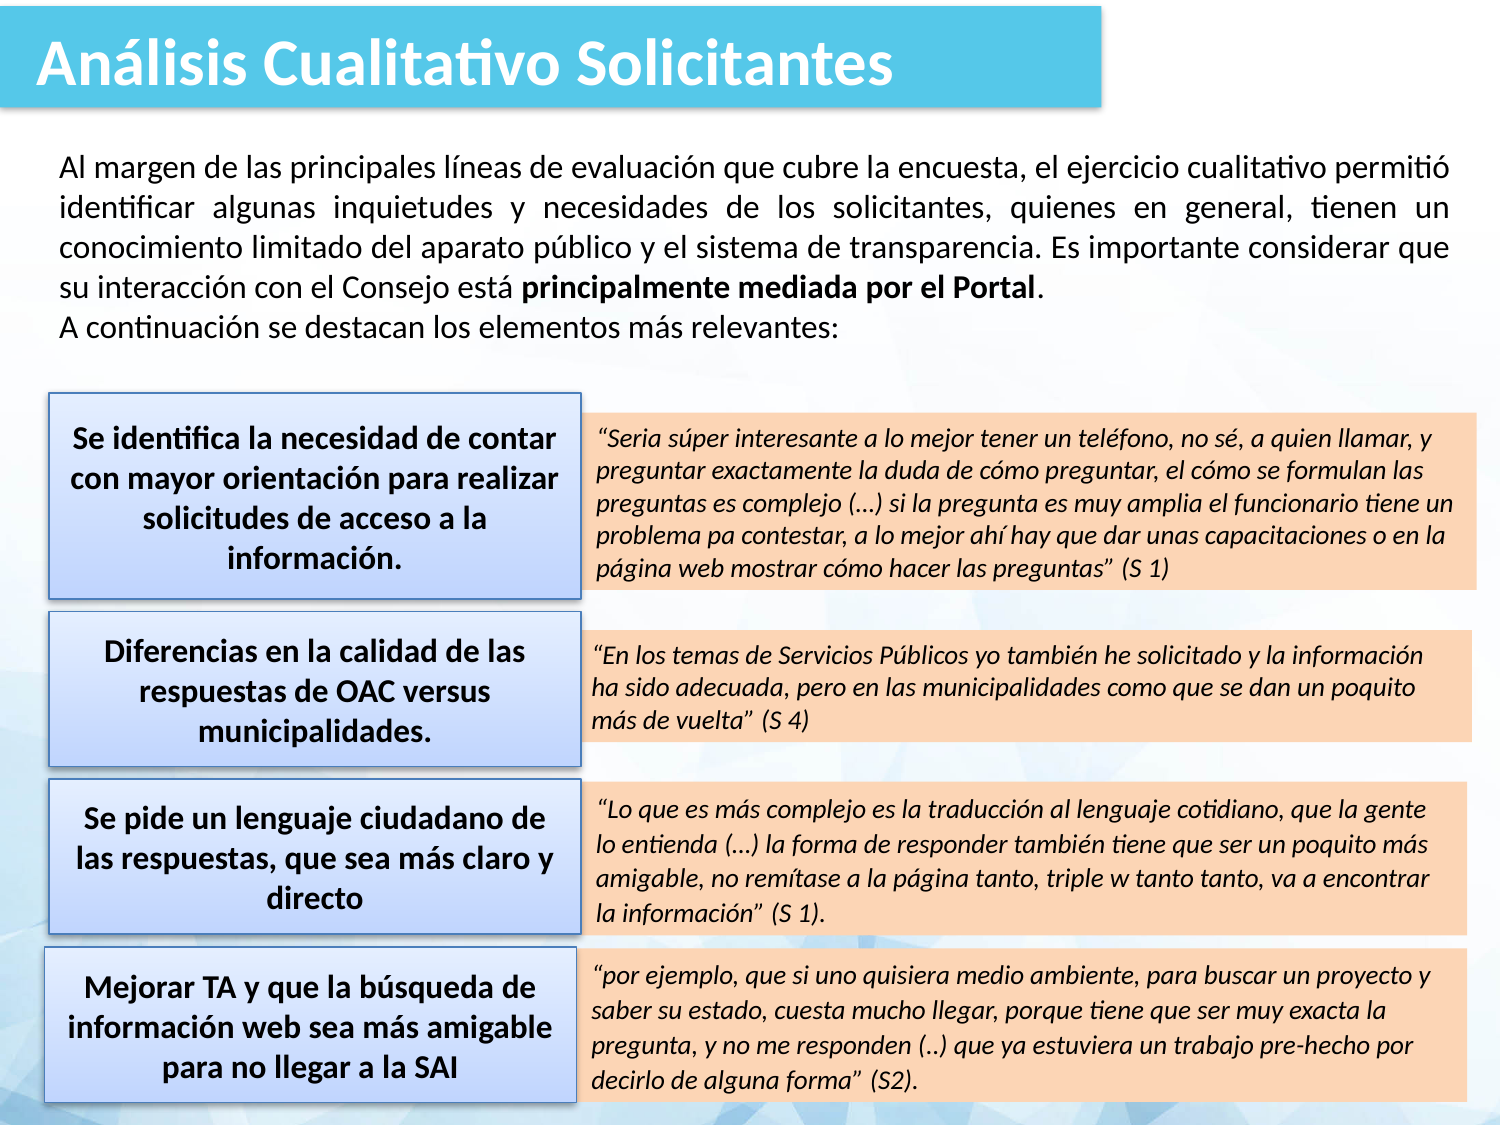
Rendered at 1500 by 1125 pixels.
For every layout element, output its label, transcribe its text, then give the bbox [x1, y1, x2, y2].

text_box Se pide un lenguaje ciudadano de las respuestas, que sea más claro y directo [48, 778, 582, 935]
text_box Se identifica la necesidad de contar con mayor orientación para realizar solicitudes de acceso a la información. [48, 392, 582, 600]
text_box “Seria súper interesante a lo mejor tener un teléfono, no sé, a quien llamar, y preguntar exactamente la duda de cómo preguntar, el cómo se formulan las preguntas es complejo (…) si la pregunta es muy amplia el funcionario tiene un problema pa contestar, a lo mejor ahí hay que dar unas capacitaciones o en la página web mostrar cómo hacer las preguntas” (S 1) [586, 412, 1477, 590]
text_box Diferencias en la calidad de las respuestas de OAC versus municipalidades. [48, 611, 582, 767]
text_box “En los temas de Servicios Públicos yo también he solicitado y la información ha sido adecuada, pero en las municipalidades como que se dan un poquito más de vuelta” (S 4) [586, 630, 1472, 743]
text_box “Lo que es más complejo es la traducción al lenguaje cotidiano, que la gente lo entienda (…) la forma de responder también tiene que ser un poquito más amigable, no remítase a la página tanto, triple w tanto tanto, va a encontrar la información” (S 1). [585, 781, 1468, 936]
text_box Mejorar TA y que la búsqueda de información web sea más amigable para no llegar a la SAI [44, 946, 577, 1103]
text_box Al margen de las principales líneas de evaluación que cubre la encuesta, el ejercicio cualitativo permitió identificar algunas inquietudes y necesidades de los solicitantes, quienes en general, tienen un conocimiento limitado del aparato público y el sistema de transparencia. Es importante considerar que su interacción con el Consejo está principalmente mediada por el Portal. A continuación se destacan los elementos más relevantes: [44, 138, 1468, 353]
text_box [0, 5, 1102, 108]
picture [0, 0, 1500, 1125]
text_box Análisis Cualitativo Solicitantes [22, 11, 911, 107]
text_box “por ejemplo, que si uno quisiera medio ambiente, para buscar un proyecto y saber su estado, cuesta mucho llegar, porque tiene que ser muy exacta la pregunta, y no me responden (..) que ya estuviera un trabajo pre-hecho por decirlo de alguna forma” (S2). [579, 948, 1468, 1102]
